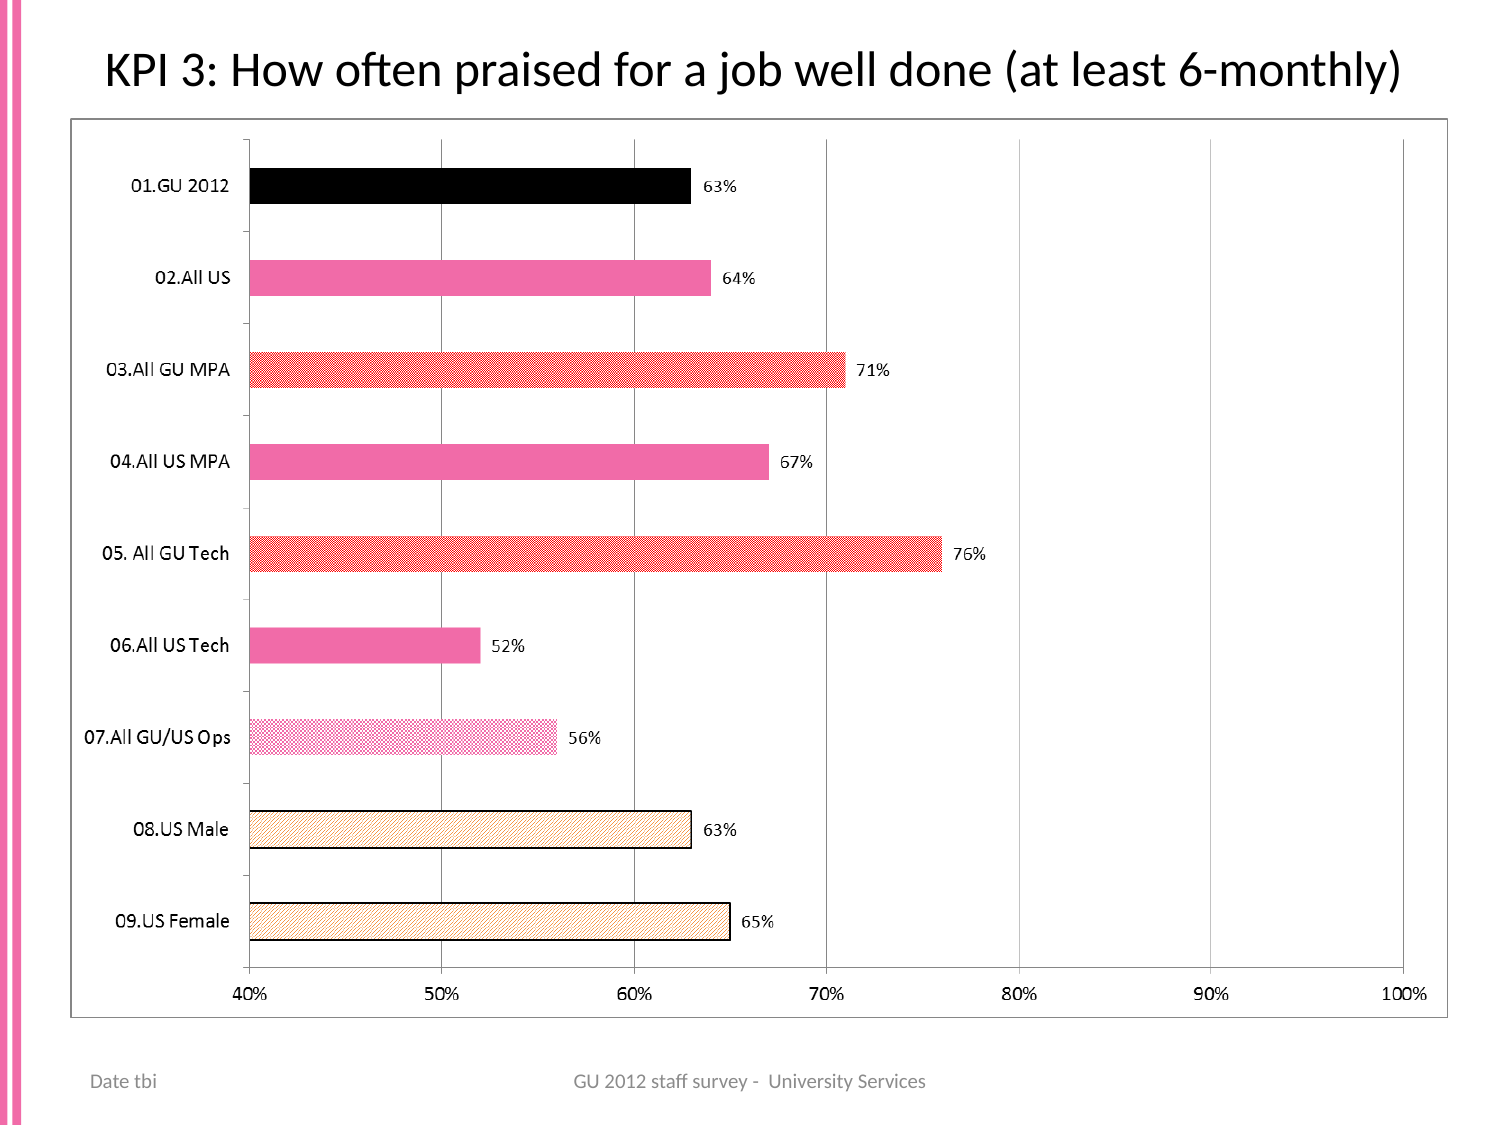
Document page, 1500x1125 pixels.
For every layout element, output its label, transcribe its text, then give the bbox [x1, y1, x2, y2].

footer GU 2012 staff survey - University Services [512, 1058, 988, 1103]
slide_number Date tbi [75, 1058, 425, 1103]
picture [70, 117, 1448, 1018]
title KPI 3: How often praised for a job well done (at least 6-monthly) [75, 19, 1434, 114]
